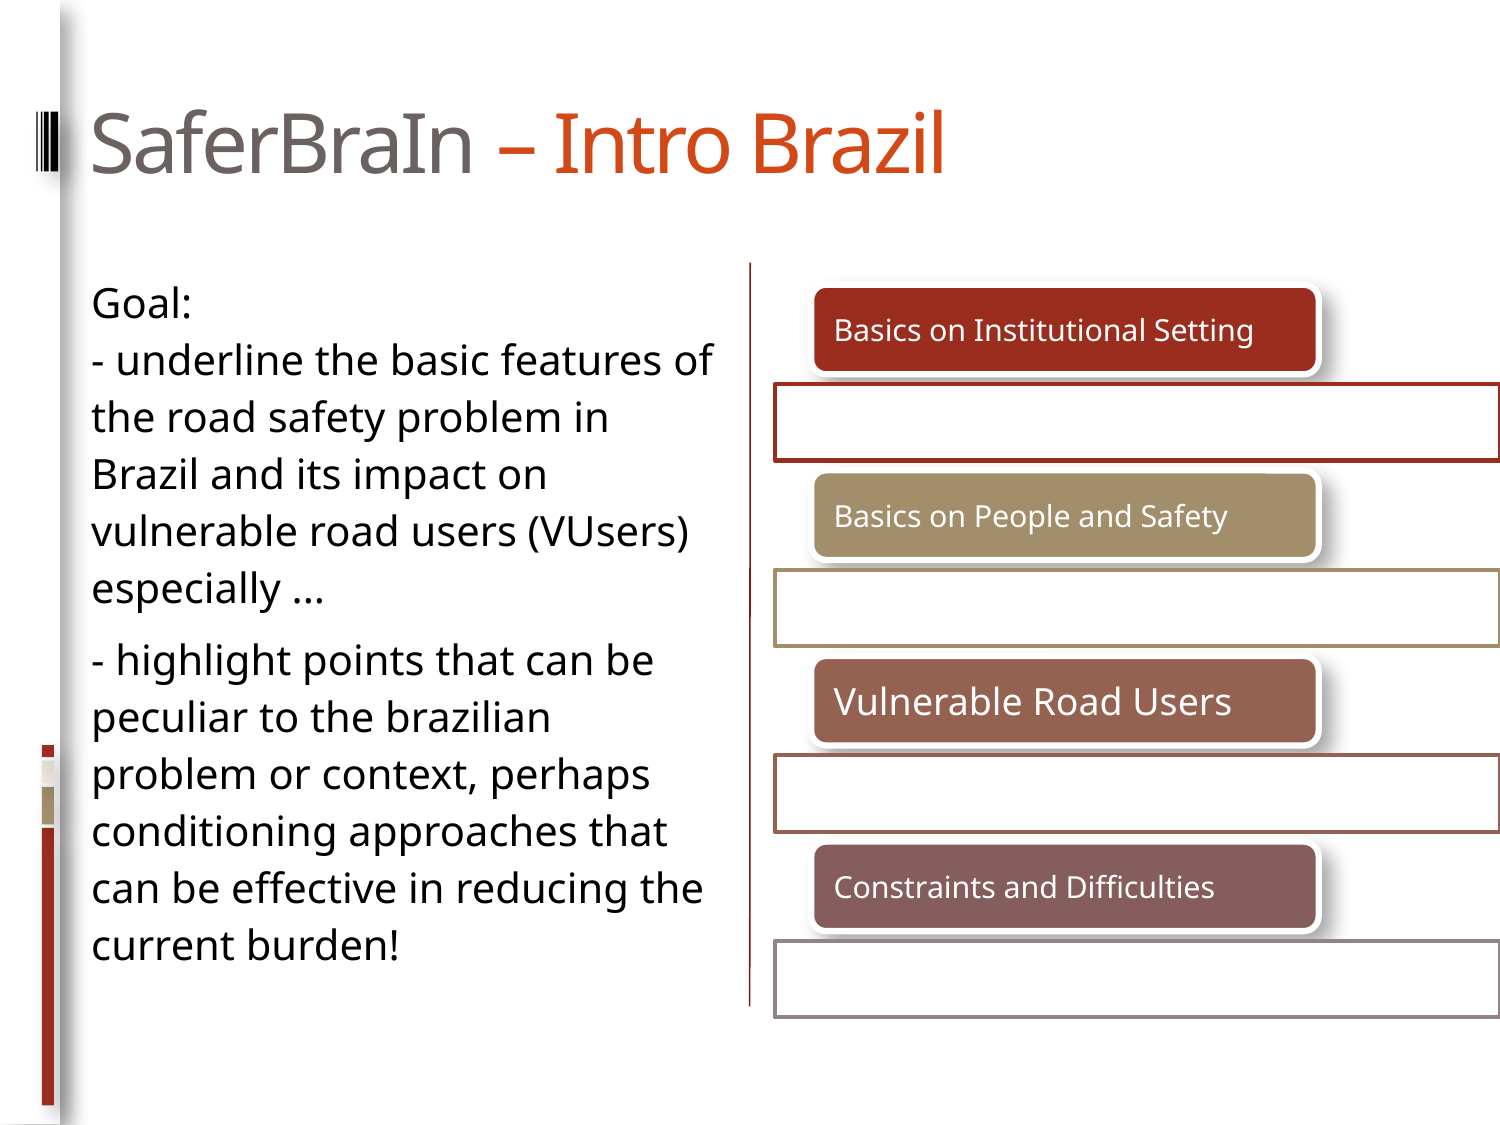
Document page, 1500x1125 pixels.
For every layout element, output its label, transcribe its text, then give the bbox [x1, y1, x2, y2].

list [774, 274, 1500, 1018]
title SaferBraIn – Intro Brazil [75, 34, 1425, 247]
list Goal: - underline the basic features of the road safety problem in Brazil and its impact on vulnerable road users (VUsers) especially ... - highlight points that can be peculiar to the brazilian problem or context, perhaps conditioning approaches that can be effective in reducing the current burden! [76, 262, 739, 1006]
